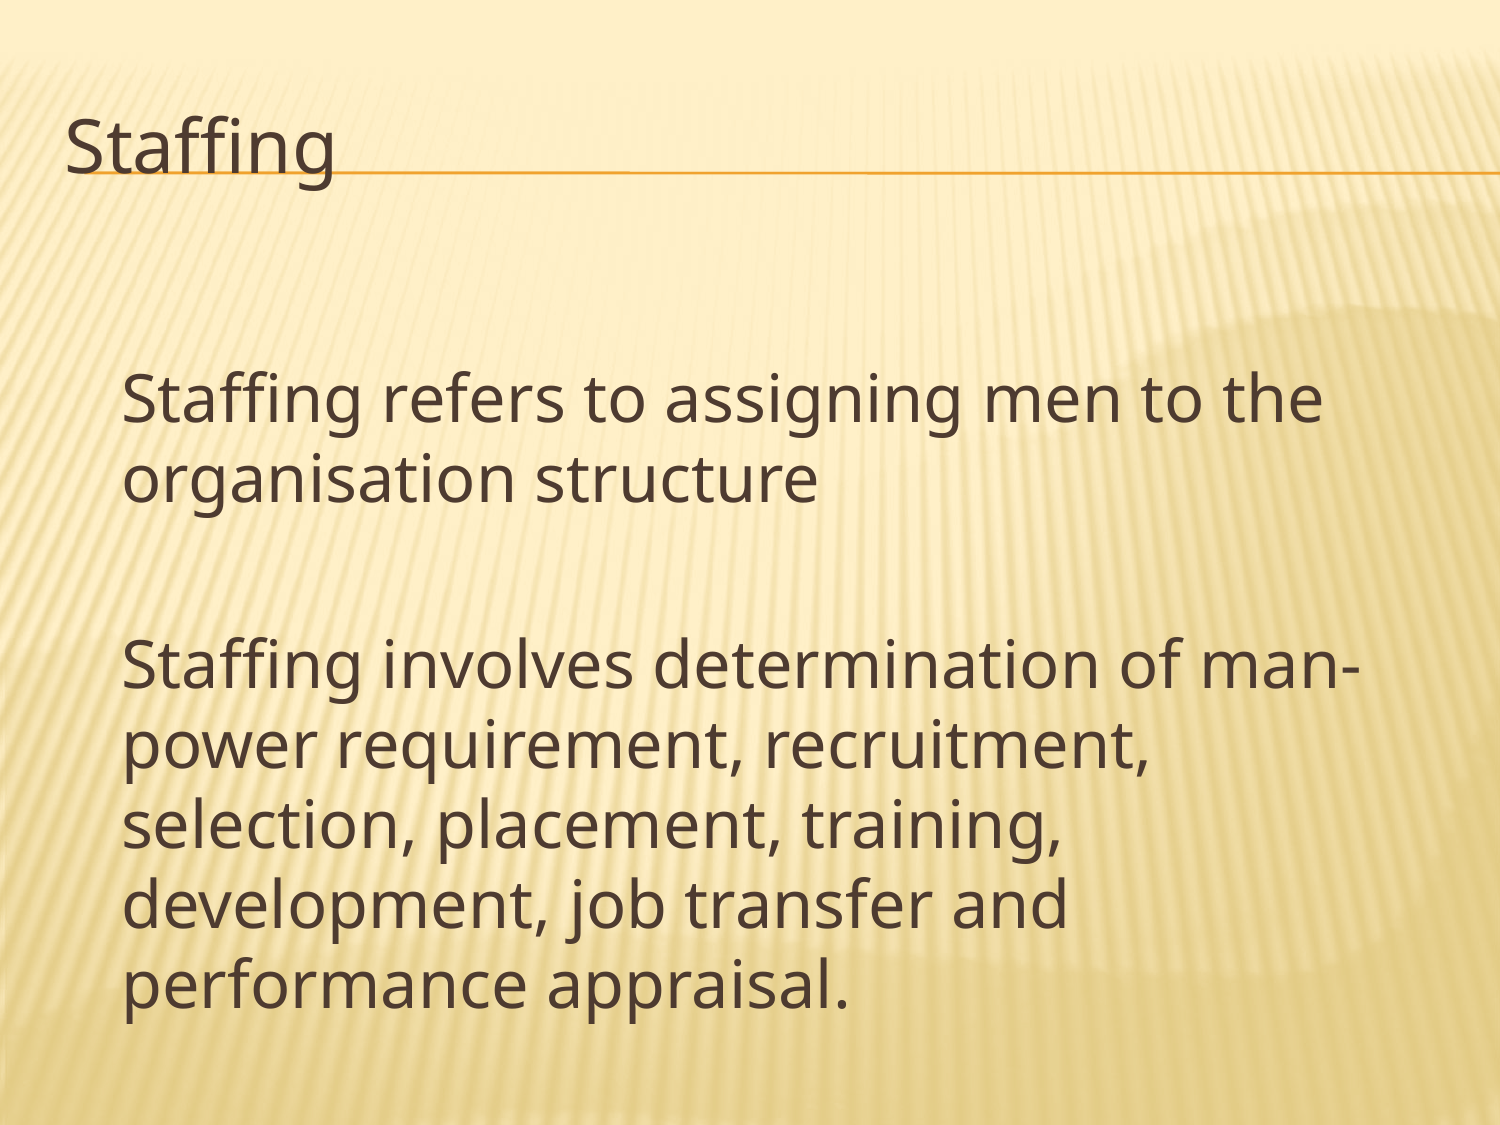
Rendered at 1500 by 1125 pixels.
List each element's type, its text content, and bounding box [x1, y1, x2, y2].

list Staffing refers to assigning men to the organisation structure Staffing involves determination of man-power requirement, recruitment, selection, placement, training, development, job transfer and performance appraisal. [50, 254, 1475, 998]
title staffing [50, 75, 1475, 213]
